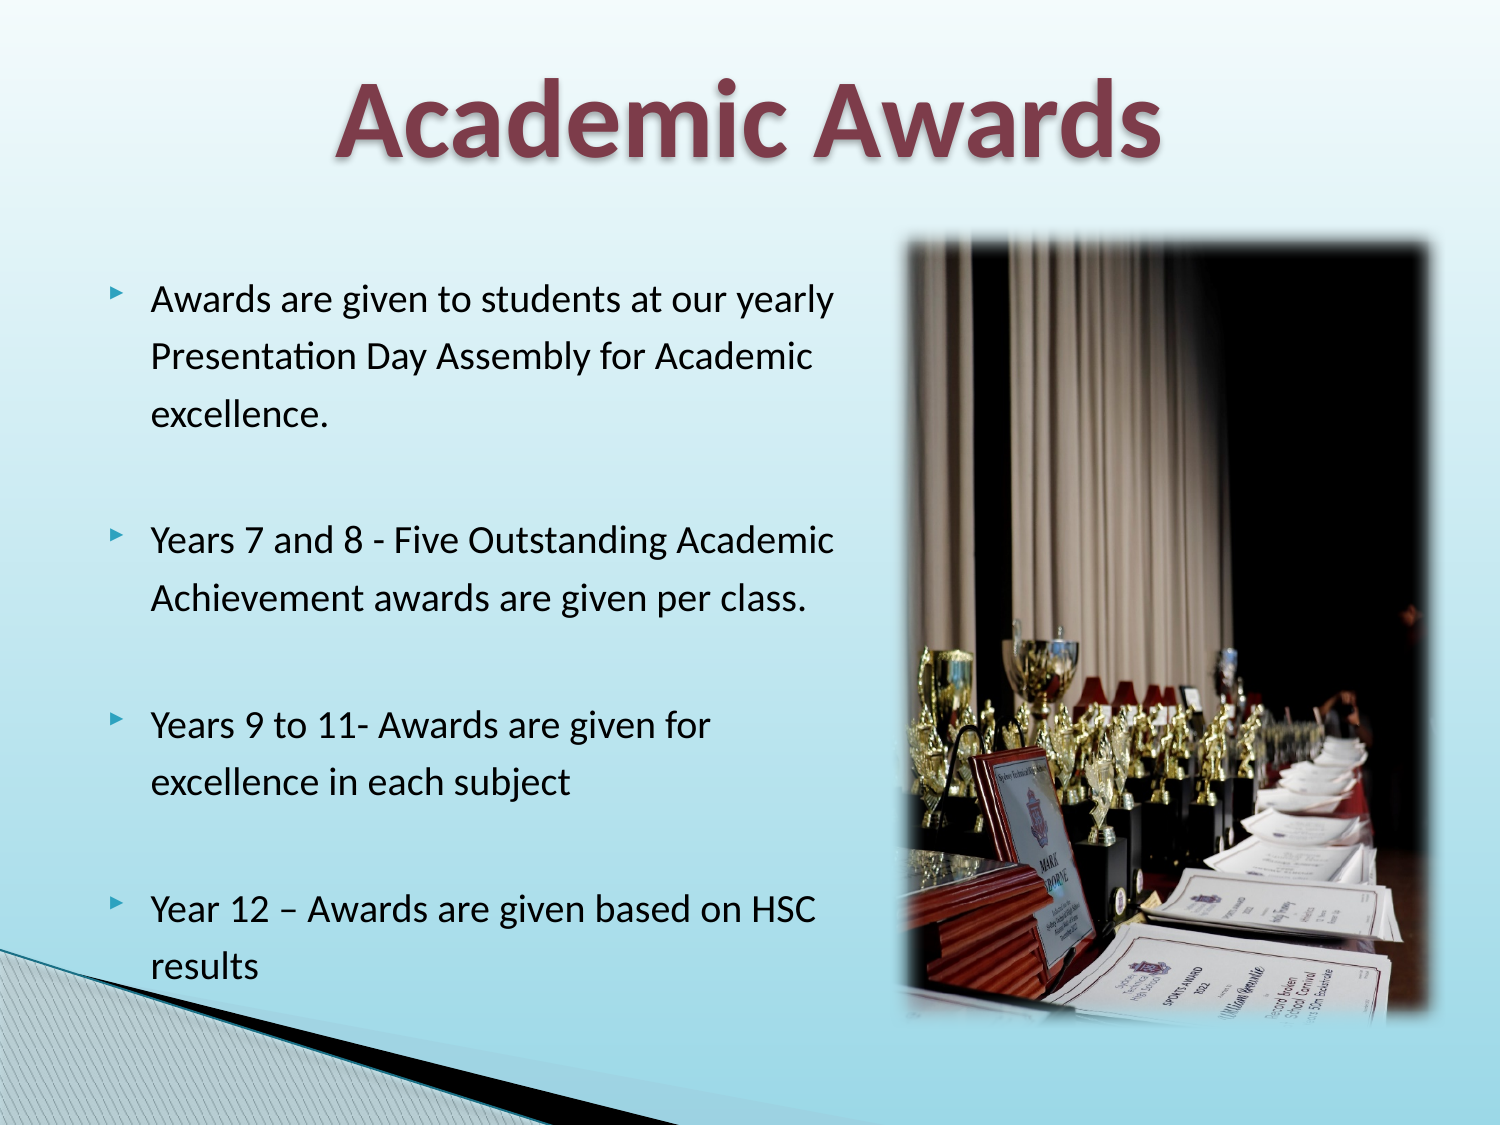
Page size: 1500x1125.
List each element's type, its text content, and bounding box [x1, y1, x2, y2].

list Awards are given to students at our yearly Presentation Day Assembly for Academic excellence. Years 7 and 8 - Five Outstanding Academic Achievement awards are given per class. Years 9 to 11- Awards are given for excellence in each subject Year 12 – Awards are given based on HSC results [75, 255, 884, 998]
title Academic Awards [75, 19, 1425, 207]
picture [889, 224, 1446, 1029]
